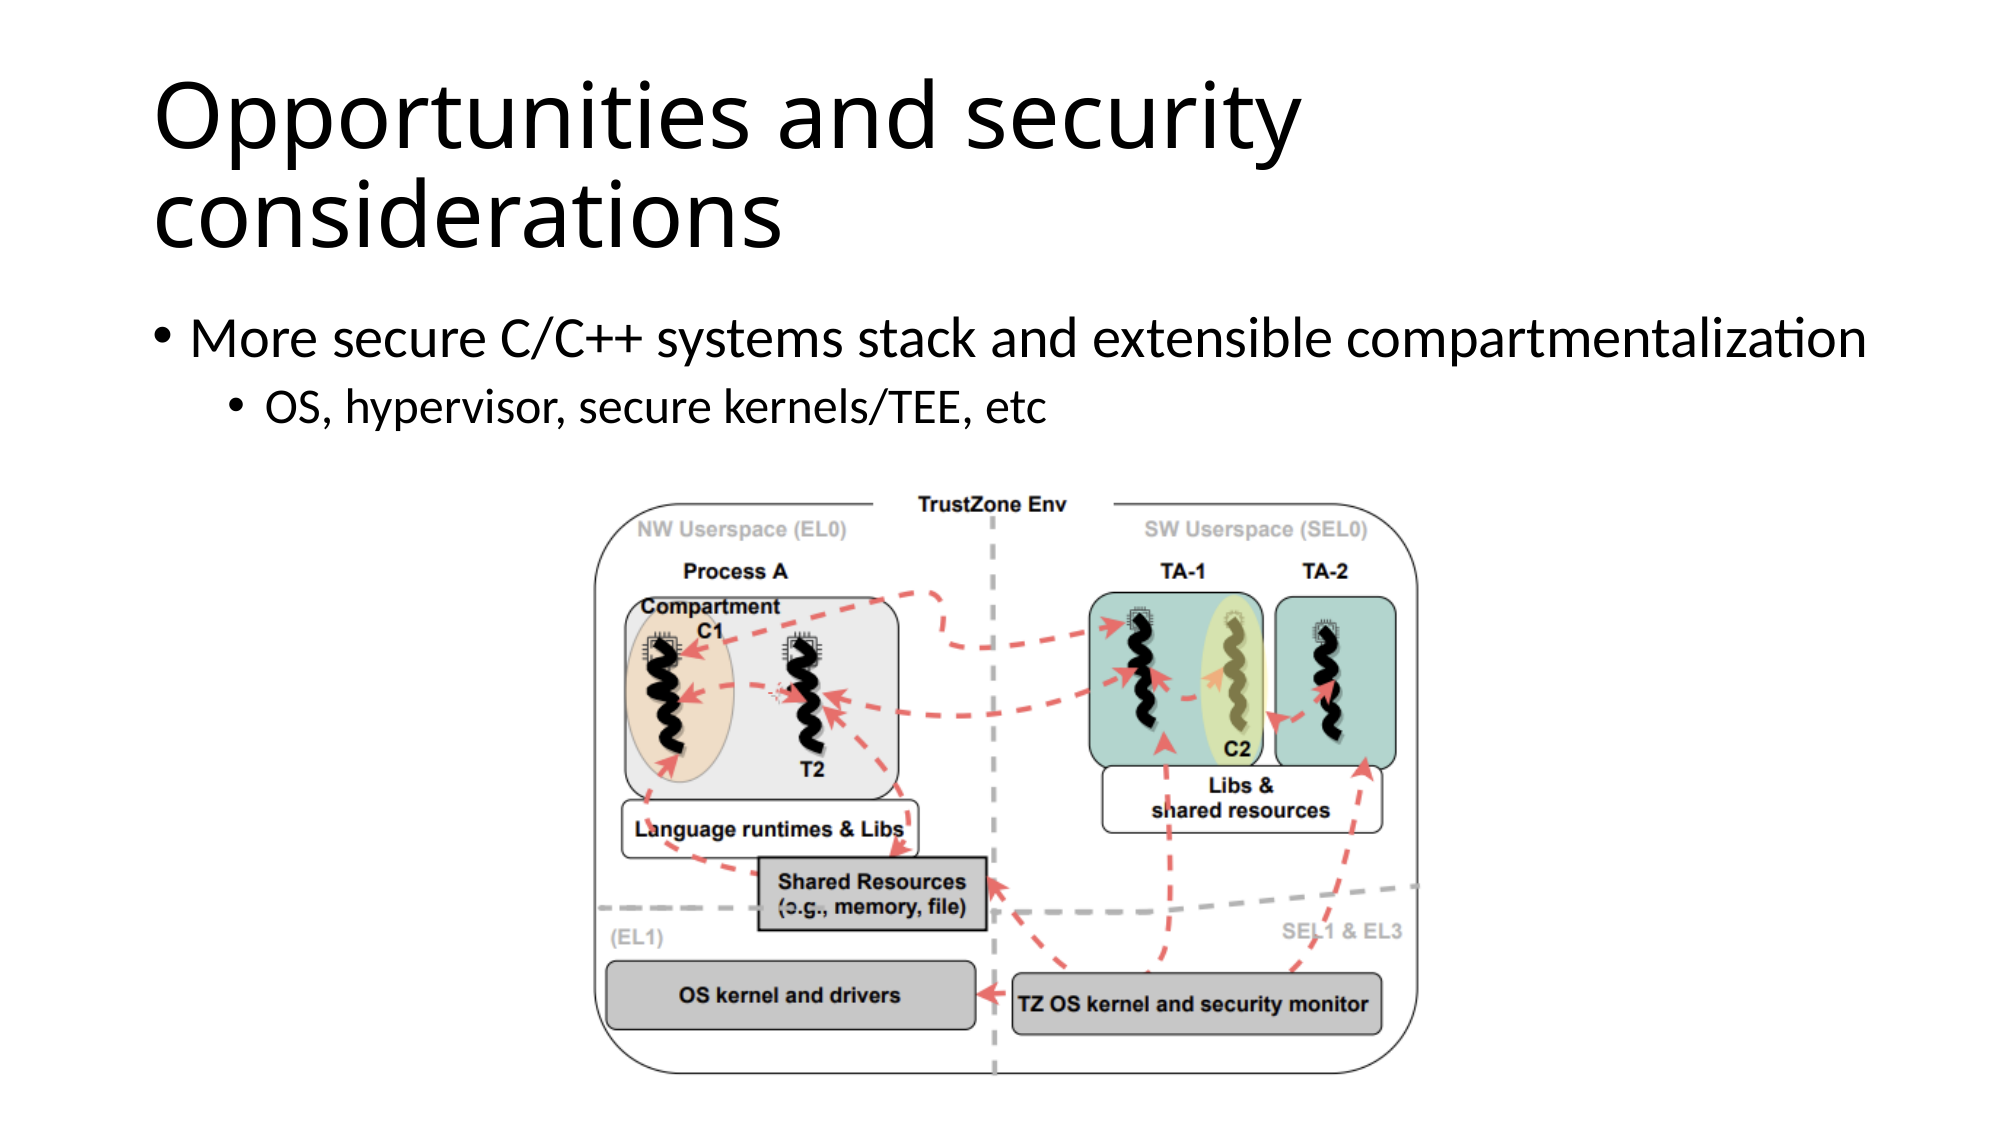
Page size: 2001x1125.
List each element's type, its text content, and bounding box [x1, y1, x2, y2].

title Opportunities and security considerations [137, 59, 1863, 278]
picture [557, 458, 1442, 1083]
list More secure C/C++ systems stack and extensible compartmentalization OS, hypervisor, secure kernels/TEE, etc [137, 299, 1970, 1014]
